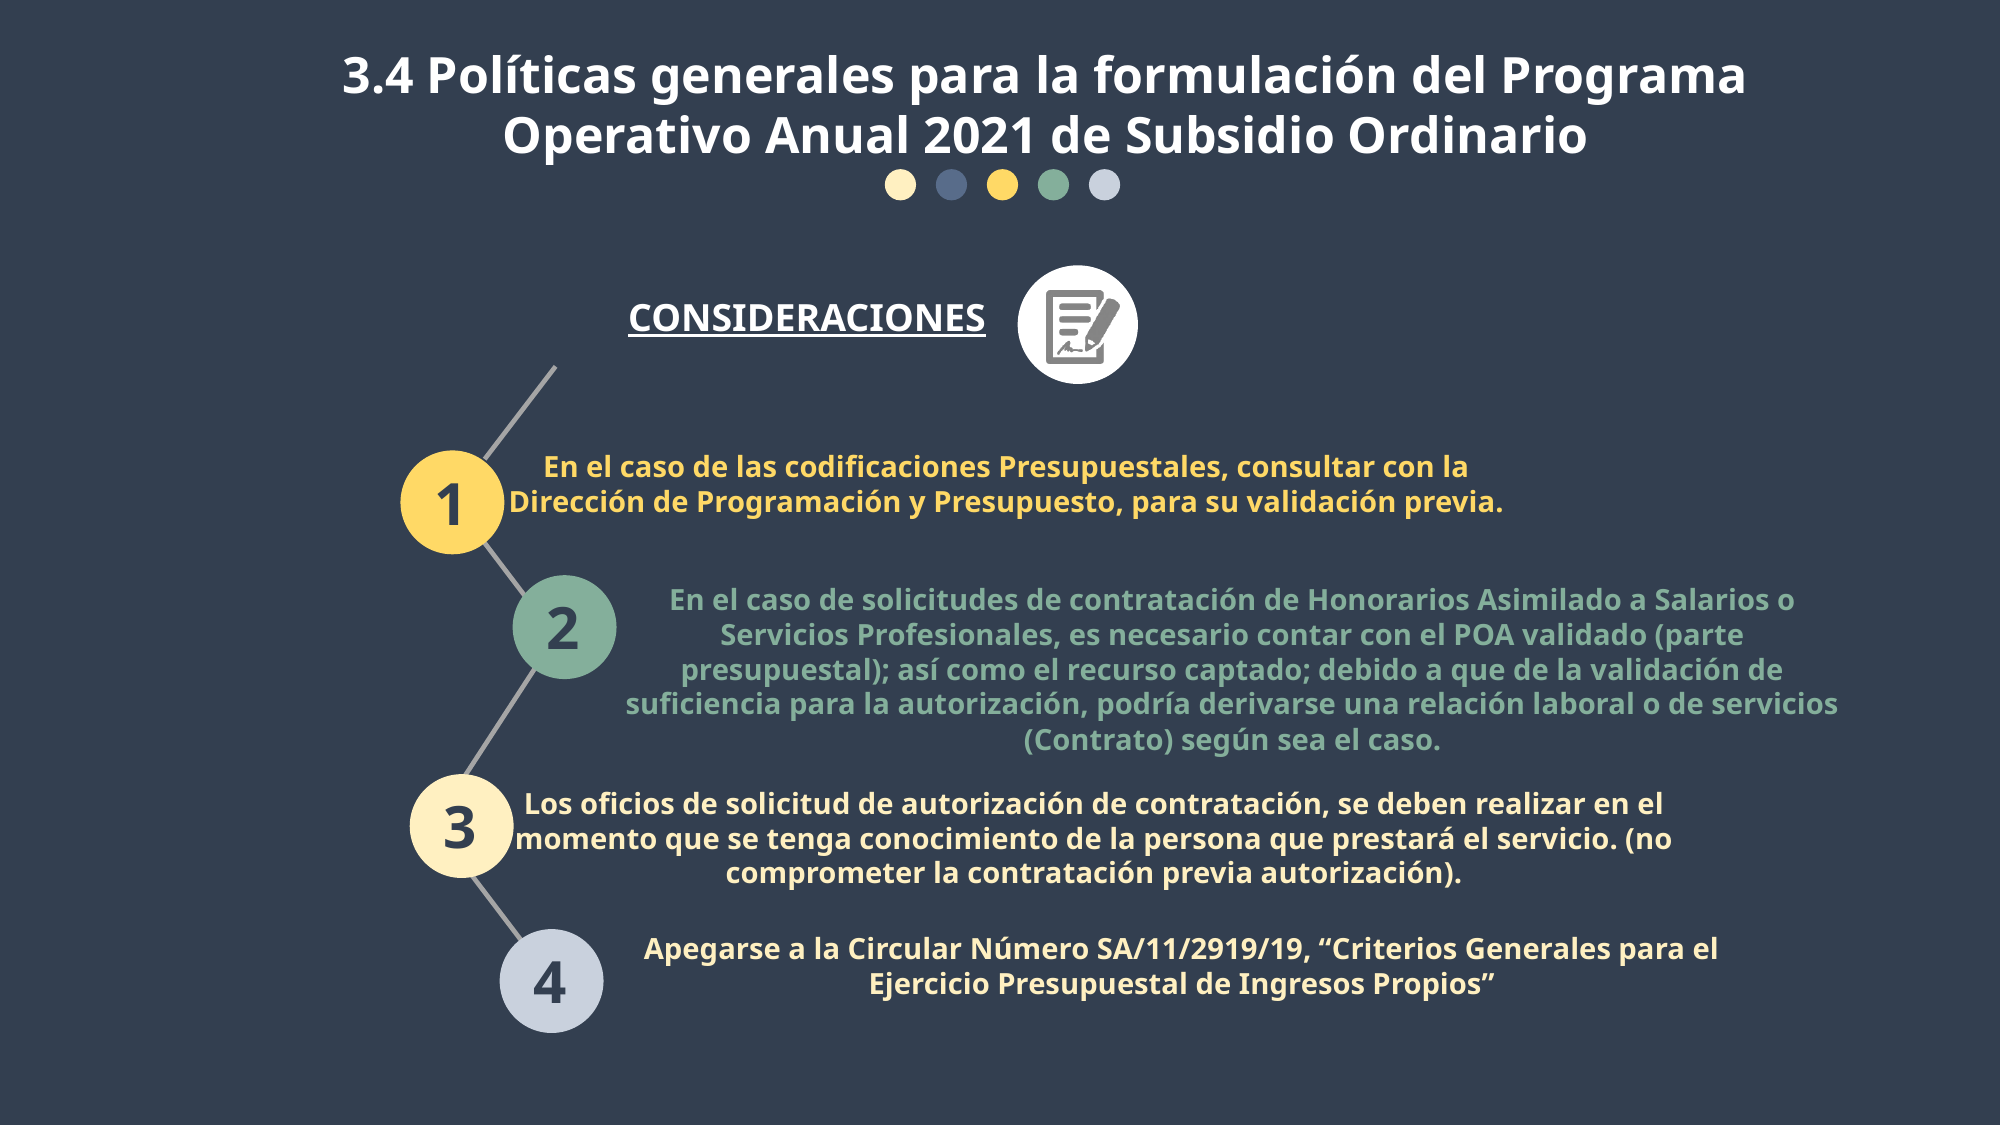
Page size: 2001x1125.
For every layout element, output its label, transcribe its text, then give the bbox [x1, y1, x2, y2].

picture [1046, 290, 1120, 364]
text_box Los oficios de solicitud de autorización de contratación, se deben realizar en el momento que se tenga conocimiento de la persona que prestará el servicio. (no comprometer la contratación previa autorización). [492, 777, 1696, 898]
text_box [422, 449, 483, 459]
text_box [484, 366, 556, 460]
text_box 4 [485, 937, 616, 1023]
text_box [429, 868, 449, 878]
text_box 3.4 Políticas generales para la formulación del Programa Operativo Anual 2021 de Subsidio Ordinario [200, 35, 1891, 171]
text_box En el caso de las codificaciones Presupuestales, consultar con la Dirección de Programación y Presupuesto, para su validación previa. [484, 440, 1529, 526]
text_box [884, 169, 1121, 201]
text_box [456, 505, 546, 623]
text_box [560, 669, 597, 681]
text_box [432, 773, 460, 782]
text_box En el caso de solicitudes de contratación de Honorarios Asimilado a Salarios o Servicios Profesionales, es necesario contar con el POA validado (parte presupuestal); así como el recurso captado; debido a que de la validación de suficiencia para la autorización, podría derivarse una relación laboral o de servicios (Contrato) según sea el caso. [597, 573, 1869, 764]
text_box [1022, 265, 1138, 384]
text_box 2 [498, 583, 597, 669]
text_box CONSIDERACIONES [494, 286, 1121, 347]
text_box 3 [395, 782, 492, 868]
text_box [546, 574, 594, 583]
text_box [449, 846, 539, 964]
text_box [419, 544, 456, 556]
text_box Apegarse a la Circular Número SA/11/2919/19, “Criterios Generales para el Ejercicio Presupuestal de Ingresos Propios” [615, 923, 1749, 1008]
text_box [460, 630, 560, 783]
text_box [519, 1023, 584, 1035]
text_box [539, 928, 582, 937]
text_box 1 [385, 459, 484, 544]
